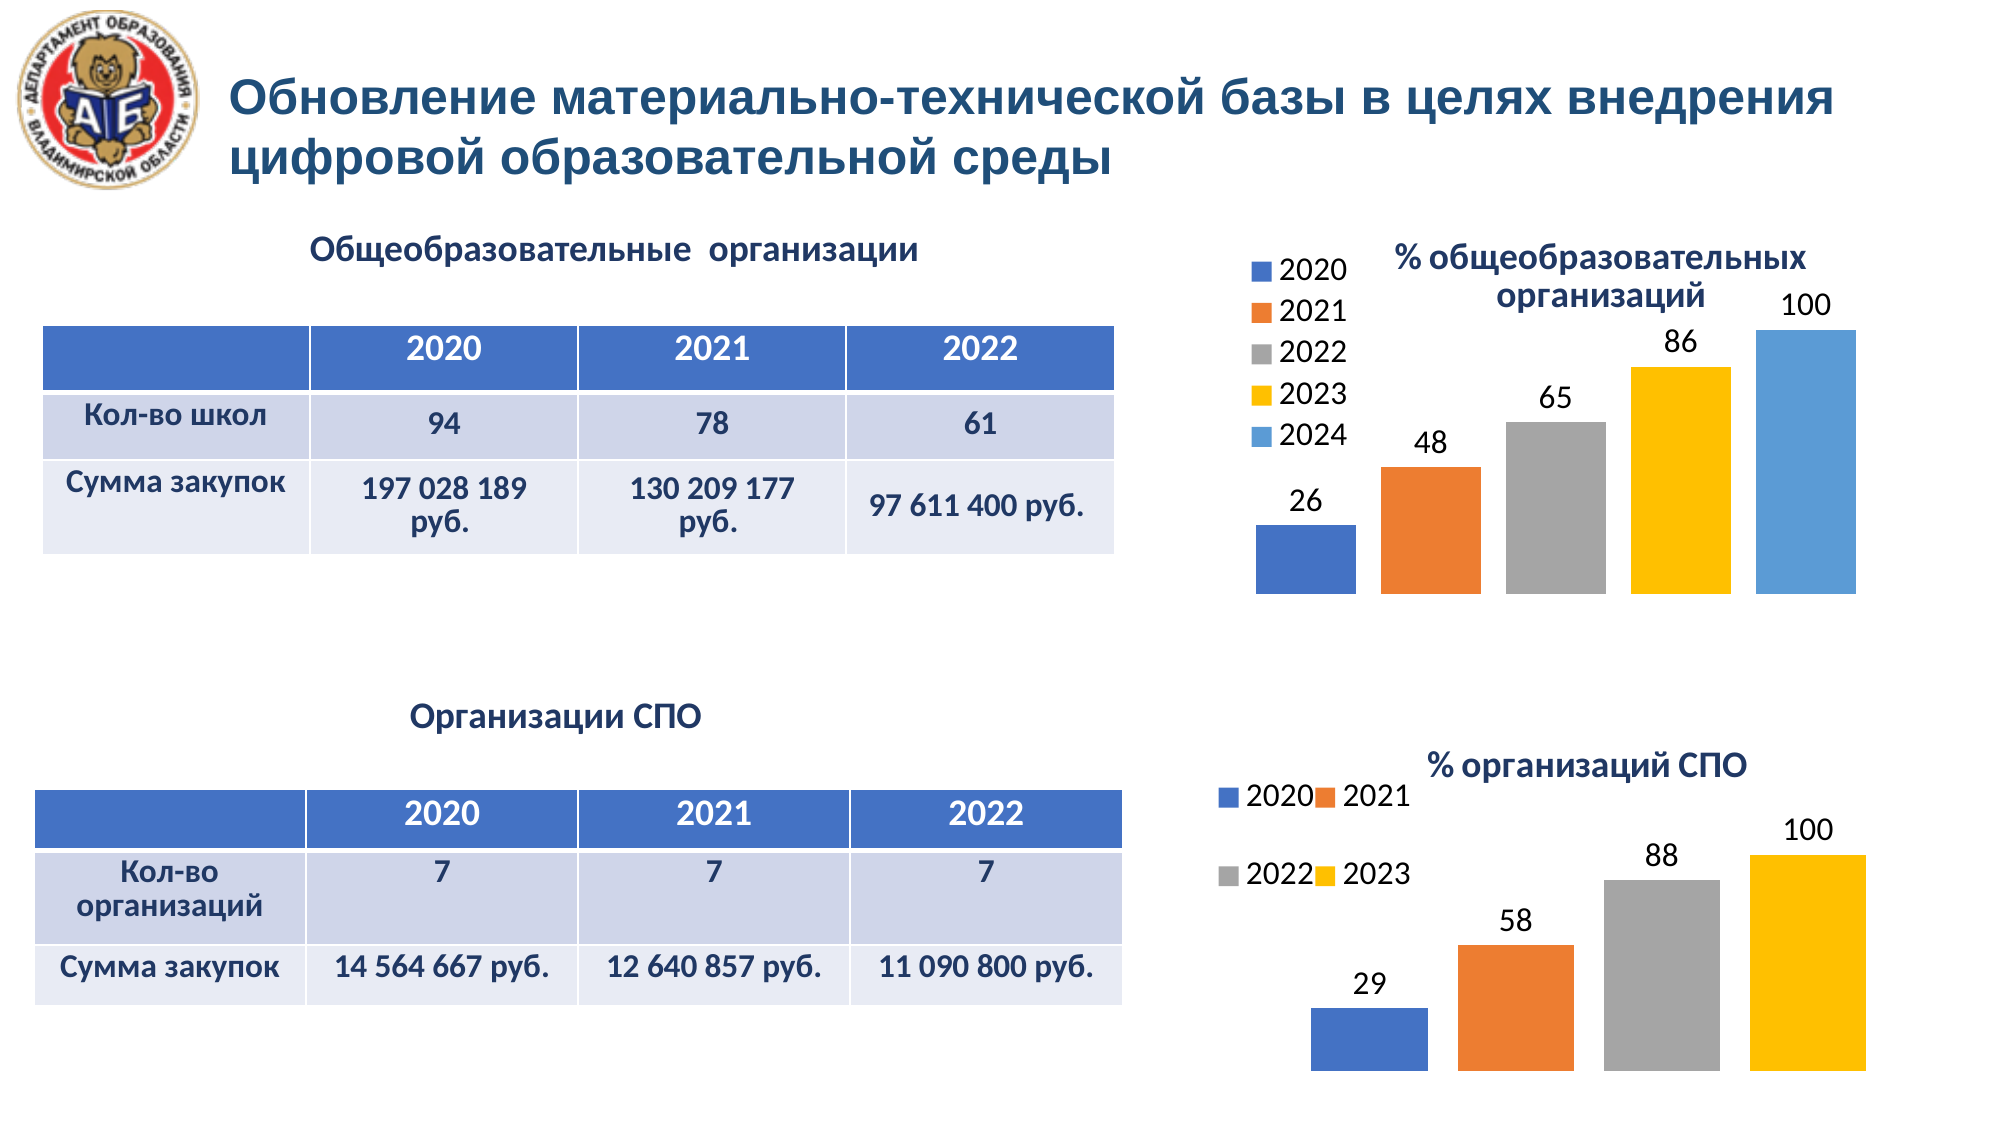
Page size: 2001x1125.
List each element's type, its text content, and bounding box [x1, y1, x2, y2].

table_cell 7 [307, 853, 577, 944]
table_cell 130 209 177 руб. [579, 461, 845, 554]
text_box Общеобразовательные организации [0, 216, 1135, 276]
text_box Обновление материально-технической базы в целях внедрения цифровой образовательной среды [213, 56, 1981, 192]
table_cell 11 090 800 руб. [851, 946, 1122, 1005]
table_cell 7 [851, 853, 1122, 944]
picture [12, 10, 200, 194]
table_header [35, 790, 305, 848]
table_header 2022 [851, 790, 1122, 848]
table_cell Кол-во организаций [35, 853, 305, 944]
table_header 2021 [579, 326, 845, 390]
table_cell 12 640 857 руб. [579, 946, 849, 1005]
chart [1135, 215, 2000, 1094]
table_cell 97 611 400 руб. [847, 461, 1114, 554]
table_cell 7 [579, 853, 849, 944]
table_cell 78 [579, 395, 845, 459]
table_cell Сумма закупок [35, 946, 305, 1005]
table_cell 61 [847, 395, 1114, 459]
table_cell Сумма закупок [43, 461, 309, 554]
table_cell 94 [311, 395, 577, 459]
table_cell 197 028 189 руб. [311, 461, 577, 554]
text_box Организации СПО [131, 683, 980, 744]
table_header [43, 326, 309, 390]
table_cell Кол-во школ [43, 395, 309, 459]
table_header 2021 [579, 790, 849, 848]
table_header 2020 [311, 326, 577, 390]
table_header 2022 [847, 326, 1114, 390]
table_header 2020 [307, 790, 577, 848]
table_cell 14 564 667 руб. [307, 946, 577, 1005]
